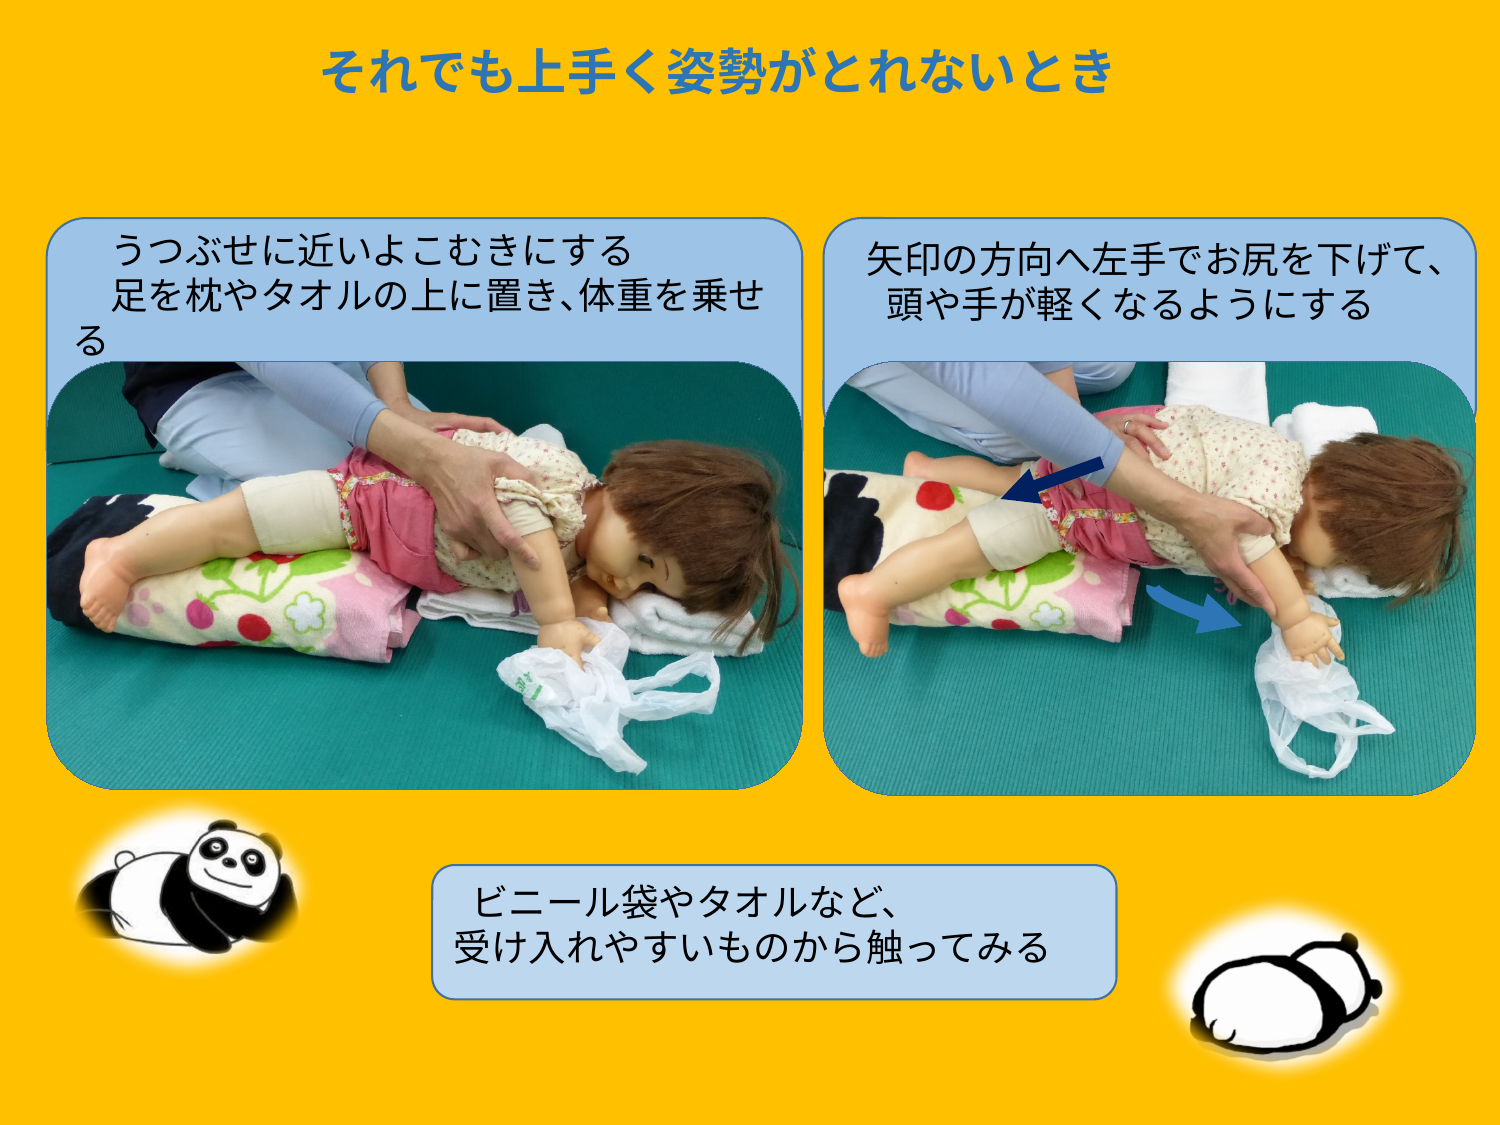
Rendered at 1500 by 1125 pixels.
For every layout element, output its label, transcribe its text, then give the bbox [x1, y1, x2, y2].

text_box それでも上手く姿勢がとれないとき [280, 33, 1240, 168]
picture [823, 361, 1476, 796]
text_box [1000, 462, 1103, 499]
picture [46, 361, 803, 986]
text_box うつぶせに近いよこむきにする 足を枕やタオルの上に置き､体重を乗せる [45, 217, 804, 452]
text_box 矢印の方向へ左手でお尻を下げて、 頭や手が軽くなるようにする [822, 216, 1477, 415]
text_box ビニール袋やタオルなど、 受け入れやすいものから触ってみる [431, 864, 1118, 1001]
picture [1149, 888, 1414, 1087]
